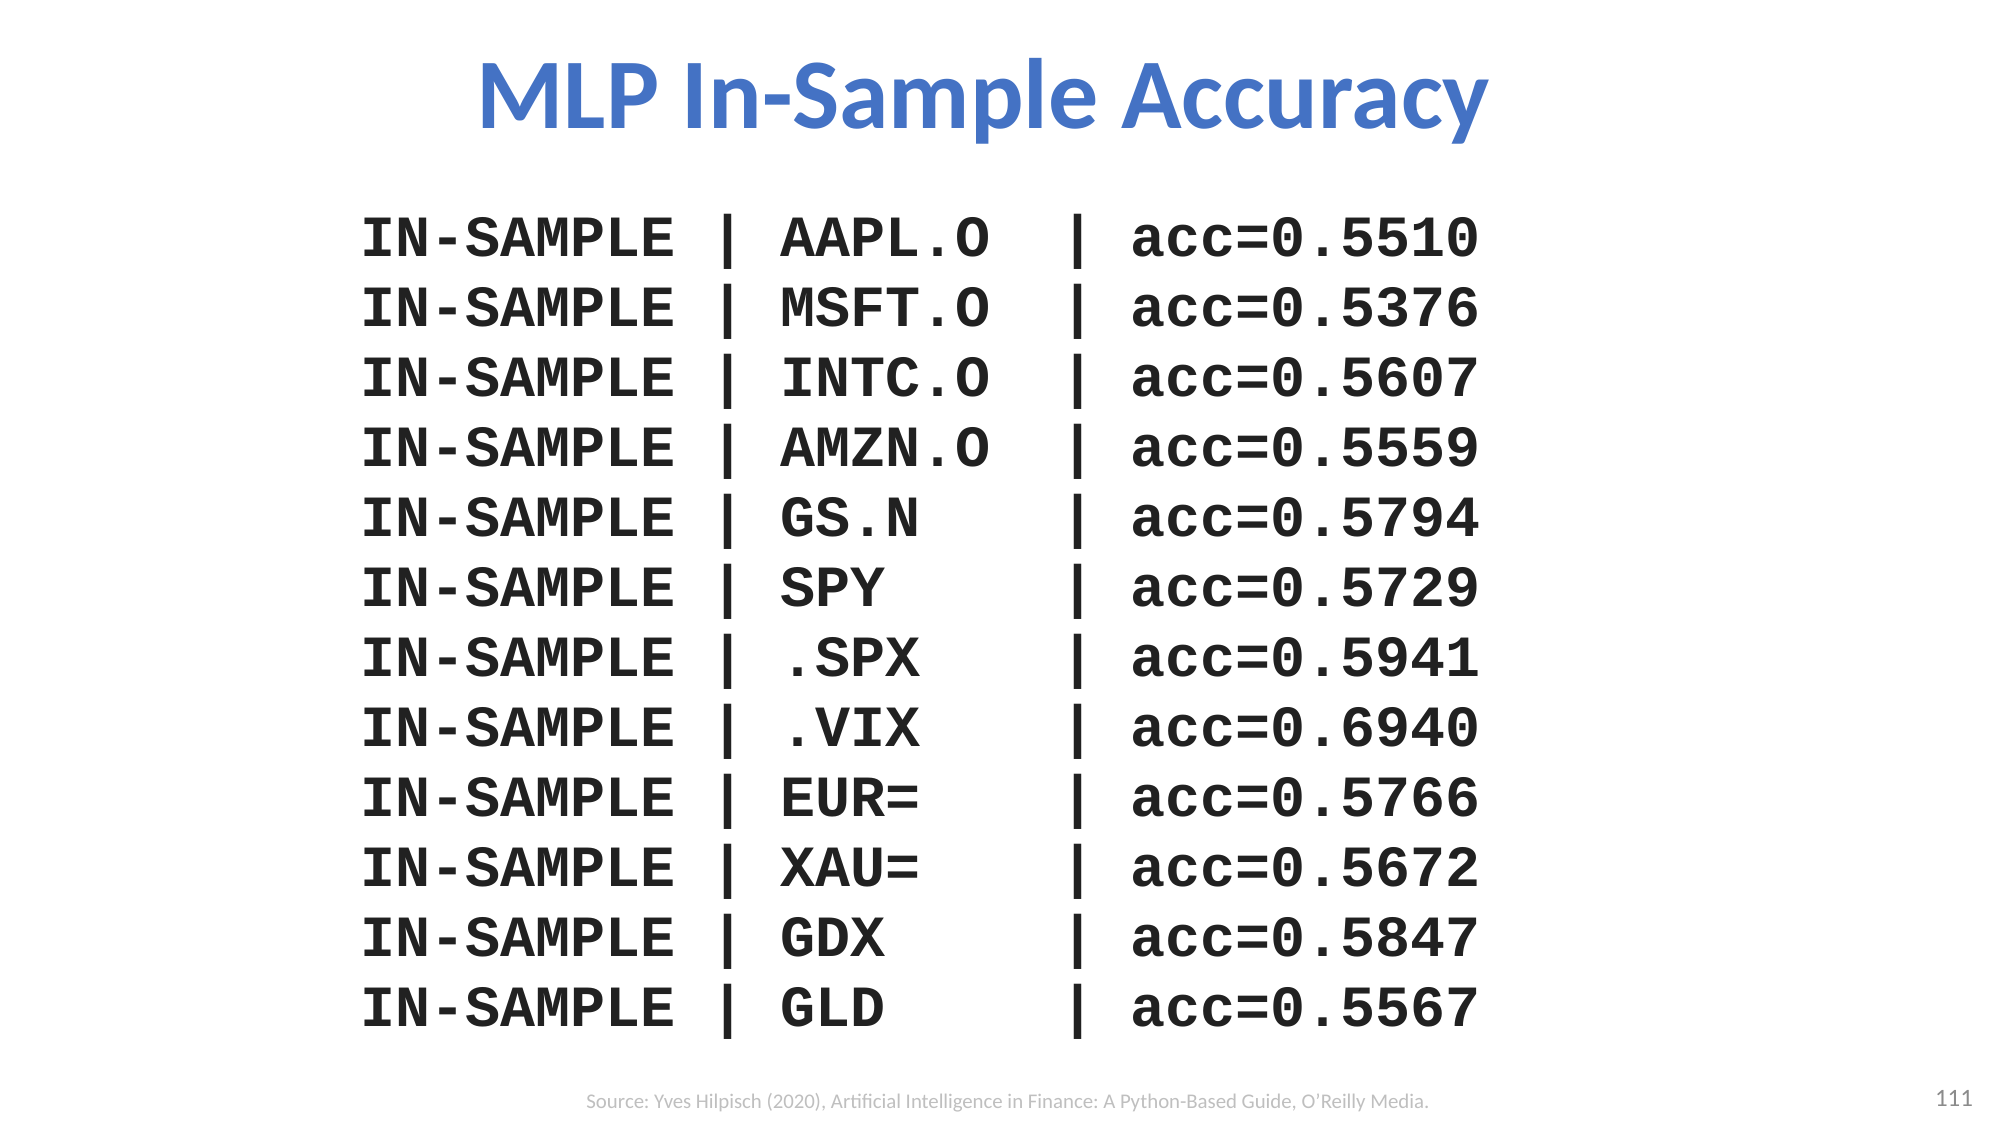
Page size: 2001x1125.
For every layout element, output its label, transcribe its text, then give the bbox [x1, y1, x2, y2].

text_box Source: Yves Hilpisch (2020), Artificial Intelligence in Finance: A Python-Based Guide, O’Reilly Media. [316, 1079, 1700, 1120]
text_box IN-SAMPLE | AAPL.O | acc=0.5510 IN-SAMPLE | MSFT.O | acc=0.5376 IN-SAMPLE | INTC.O | acc=0.5607 IN-SAMPLE | AMZN.O | acc=0.5559 IN-SAMPLE | GS.N | acc=0.5794 IN-SAMPLE | SPY | acc=0.5729 IN-SAMPLE | .SPX | acc=0.5941 IN-SAMPLE | .VIX | acc=0.6940 IN-SAMPLE | EUR= | acc=0.5766 IN-SAMPLE | XAU= | acc=0.5672 IN-SAMPLE | GDX | acc=0.5847 IN-SAMPLE | GLD | acc=0.5567 [345, 190, 1655, 1046]
title MLP In-Sample Accuracy [63, 9, 1905, 169]
slide_number 111 [1830, 1076, 1989, 1116]
